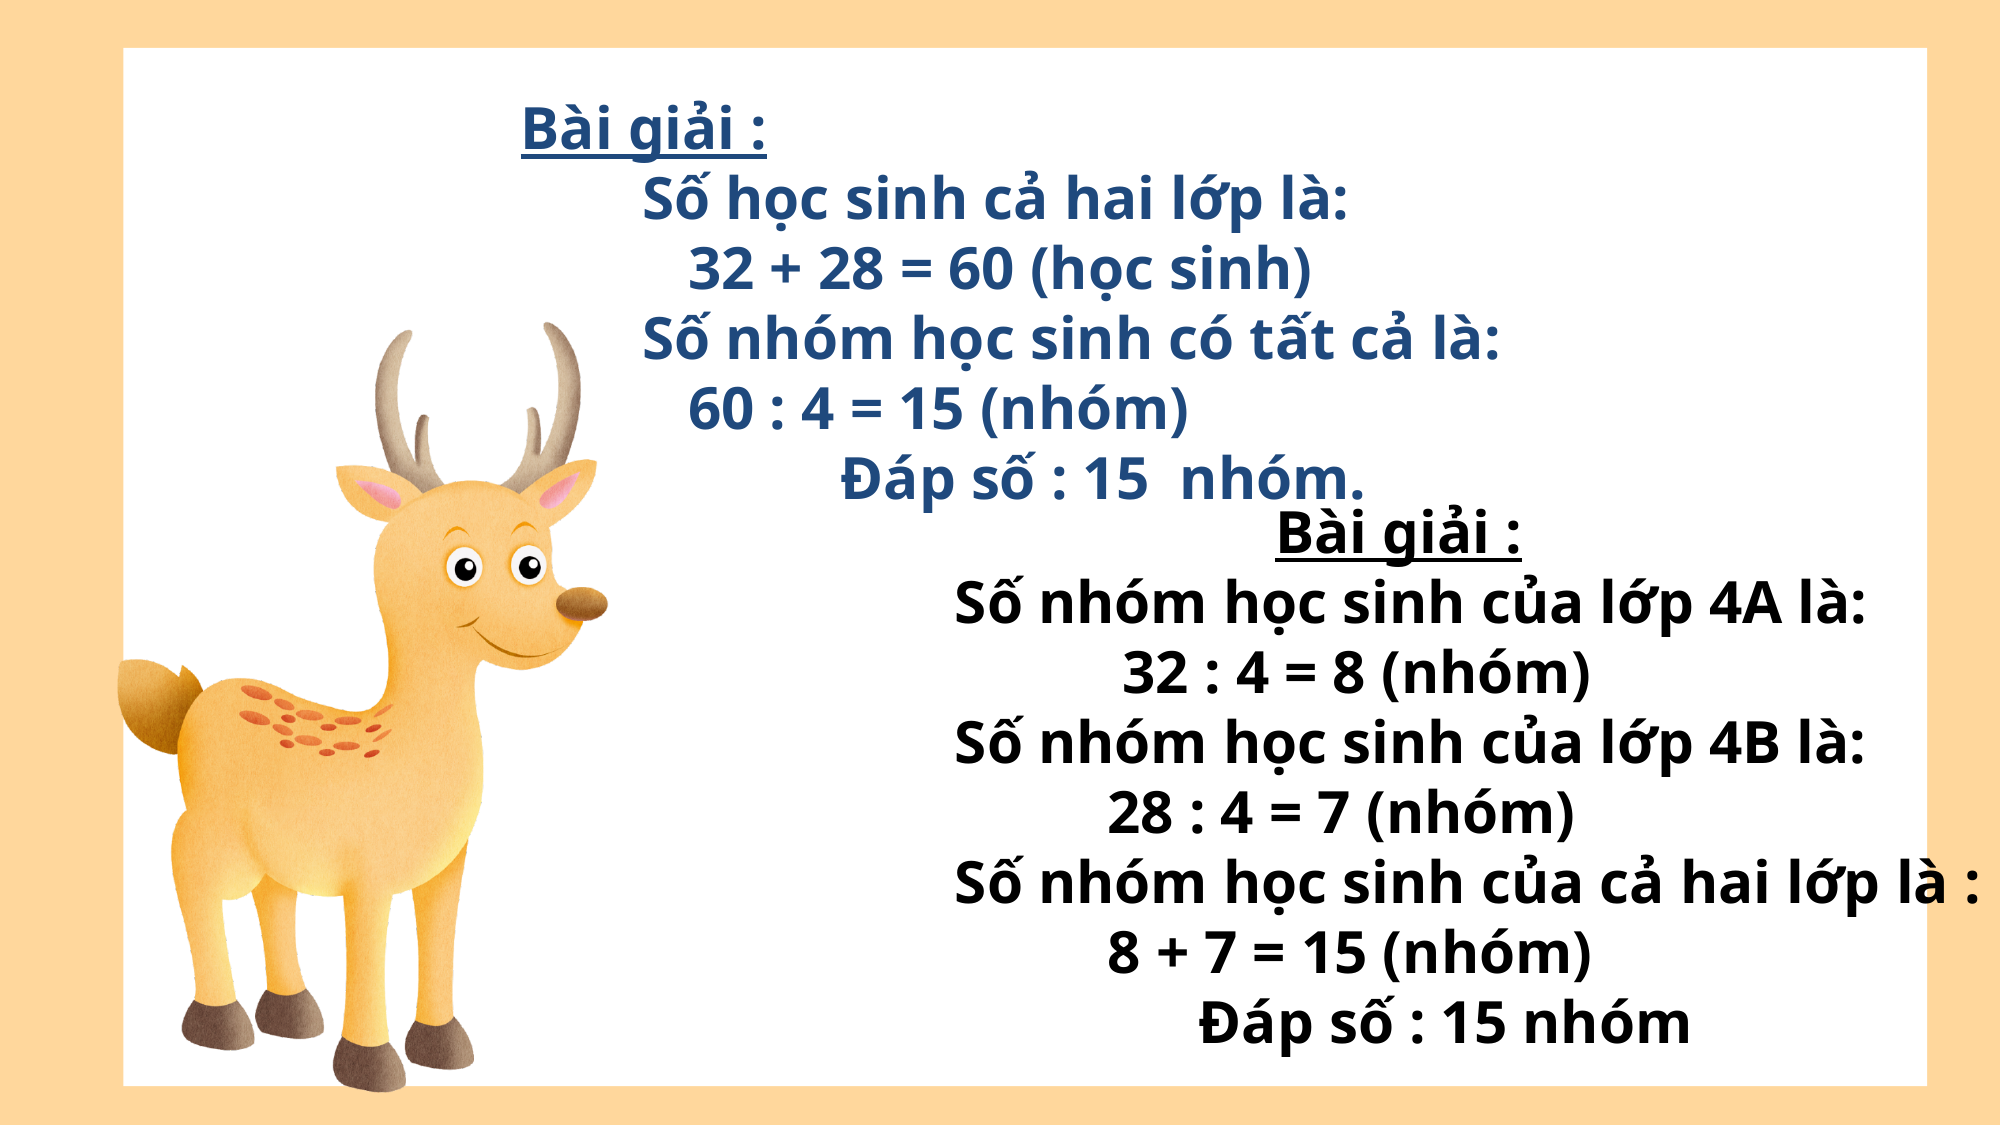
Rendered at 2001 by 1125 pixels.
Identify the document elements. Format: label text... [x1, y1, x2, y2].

text_box [653, 519, 1928, 1087]
text_box Bài giải : Số nhóm học sinh của lớp 4A là: 32 : 4 = 8 (nhóm) Số nhóm học sinh của lớp 4B là: 28 : 4 = 7 (nhóm) Số nhóm học sinh của cả hai lớp là : 8 + 7 = 15 (nhóm) Đáp số : 15 nhóm [940, 487, 2000, 1063]
picture [52, 285, 653, 1123]
text_box [122, 47, 1928, 487]
text_box Bài giải : Số học sinh cả hai lớp là: 32 + 28 = 60 (học sinh) Số nhóm học sinh có tất cả là: 60 : 4 = 15 (nhóm) Đáp số : 15 nhóm. [490, 83, 1560, 519]
